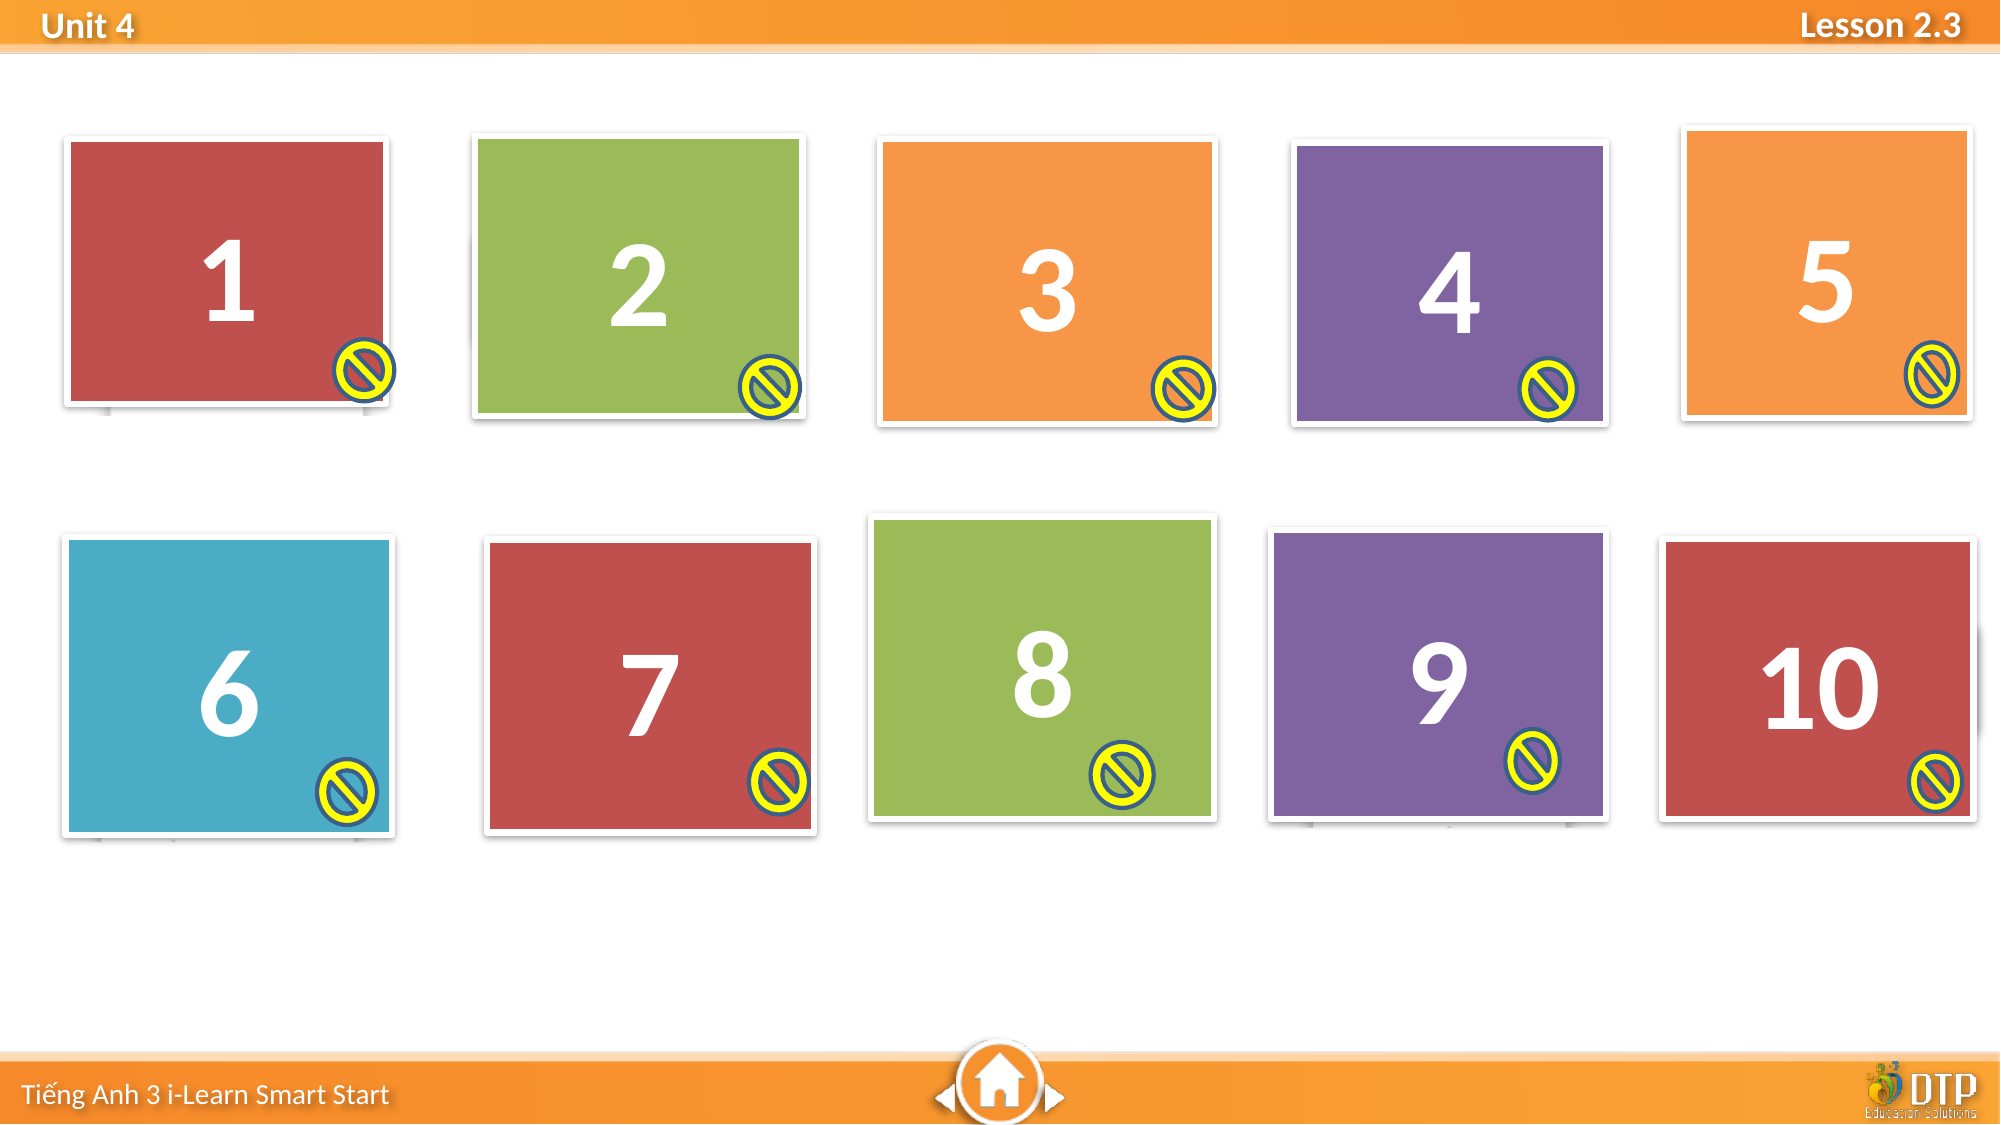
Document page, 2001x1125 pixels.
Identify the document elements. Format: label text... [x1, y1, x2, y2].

text_box 7 [484, 536, 817, 836]
text_box 6 [62, 534, 395, 838]
text_box 3 [877, 136, 1218, 427]
text_box 9 [1268, 527, 1609, 822]
text_box 5 [1681, 125, 1973, 140]
text_box [1188, 355, 1217, 423]
text_box [1906, 749, 1965, 814]
text_box [1088, 739, 1156, 811]
text_box [737, 353, 803, 421]
text_box 10 [1659, 536, 1977, 822]
text_box 1 [64, 136, 389, 407]
text_box [375, 774, 380, 810]
text_box [1517, 356, 1579, 423]
text_box 8 [868, 513, 1217, 822]
text_box 4 [1291, 139, 1609, 427]
picture [0, 0, 2000, 1125]
text_box 2 [472, 133, 806, 419]
text_box [383, 343, 397, 398]
text_box [746, 747, 812, 817]
